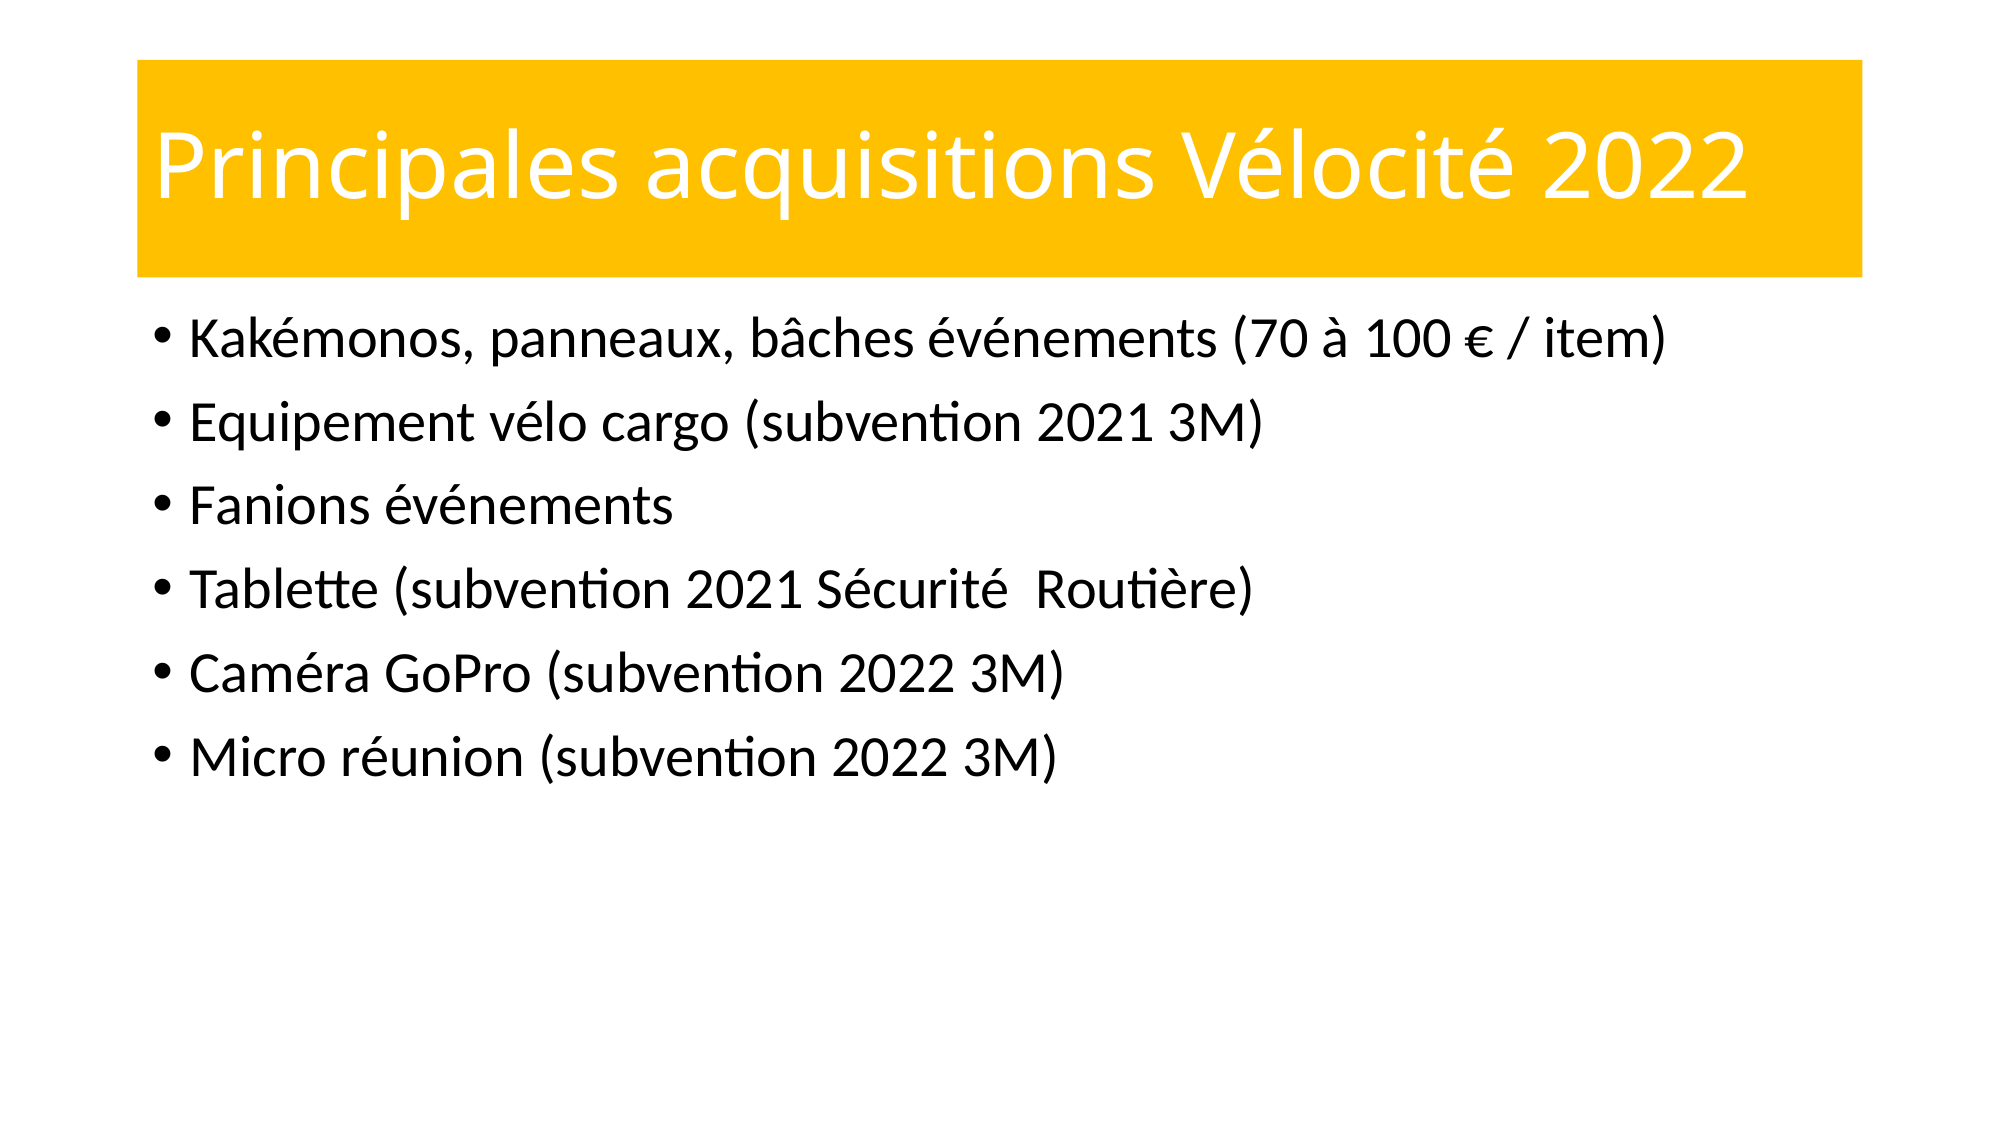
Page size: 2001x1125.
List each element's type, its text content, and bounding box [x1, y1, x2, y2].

title Principales acquisitions Vélocité 2022 [137, 59, 1863, 278]
list Kakémonos, panneaux, bâches événements (70 à 100 € / item) Equipement vélo cargo (subvention 2021 3M) Fanions événements Tablette (subvention 2021 Sécurité Routière) Caméra GoPro (subvention 2022 3M) Micro réunion (subvention 2022 3M) [137, 299, 1863, 1014]
